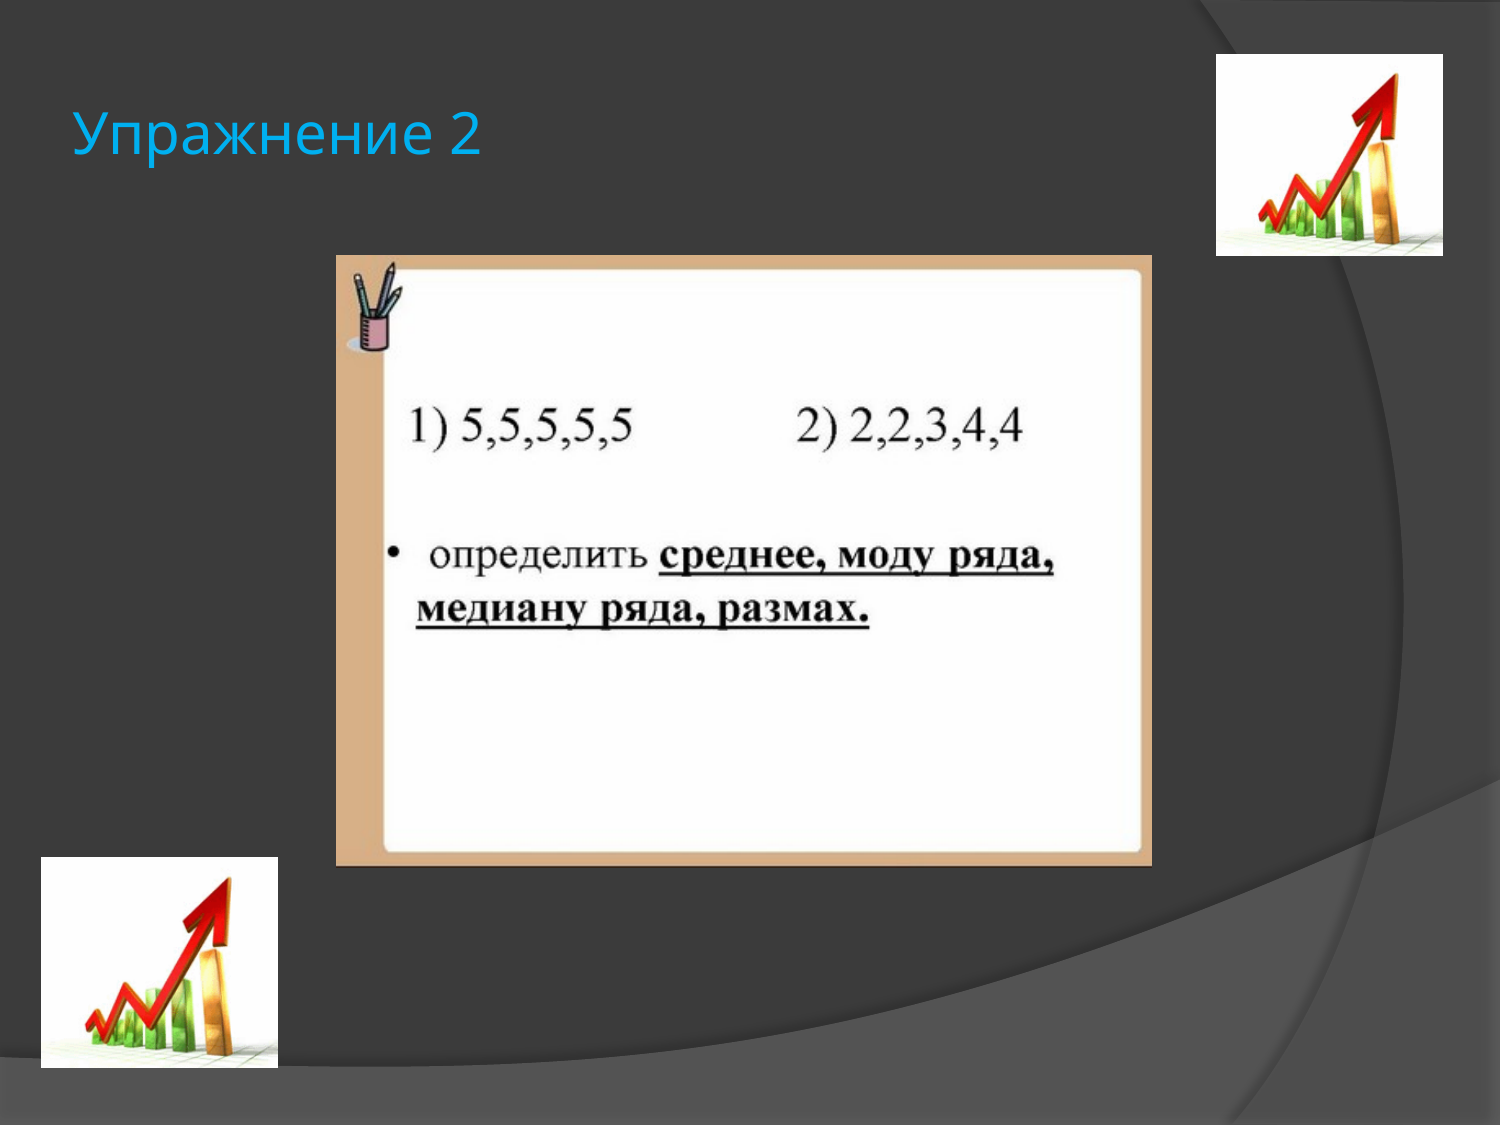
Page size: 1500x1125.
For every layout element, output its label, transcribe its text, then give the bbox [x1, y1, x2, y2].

picture [336, 255, 1152, 868]
picture [40, 857, 278, 1068]
title Упражнение 2 [64, 30, 550, 232]
picture [1215, 54, 1443, 256]
